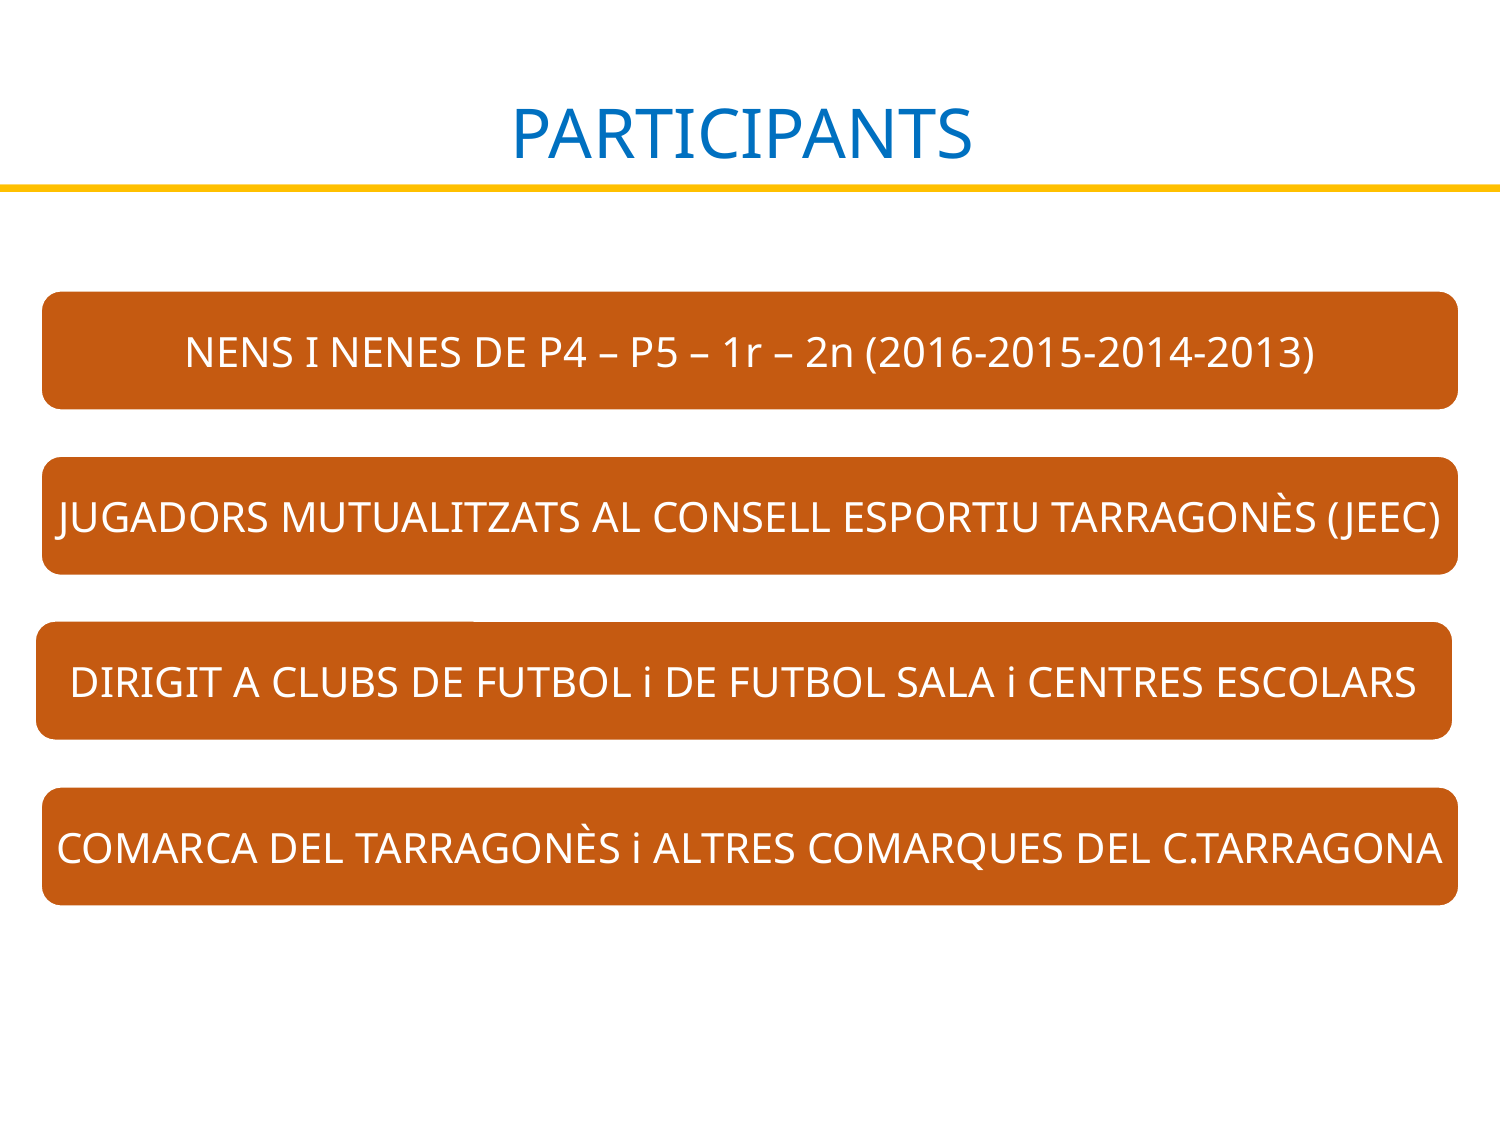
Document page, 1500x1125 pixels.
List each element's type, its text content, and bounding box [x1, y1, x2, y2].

text_box [0, 184, 76, 193]
text_box COMARCA DEL TARRAGONÈS i ALTRES COMARQUES DEL C.TARRAGONA [41, 786, 1459, 907]
title PARTICIPANTS [76, 42, 1427, 231]
text_box [1427, 184, 1500, 193]
text_box DIRIGIT A CLUBS DE FUTBOL i DE FUTBOL SALA i CENTRES ESCOLARS [35, 620, 1453, 741]
text_box NENS I NENES DE P4 – P5 – 1r – 2n (2016-2015-2014-2013) [41, 290, 1459, 411]
text_box JUGADORS MUTUALITZATS AL CONSELL ESPORTIU TARRAGONÈS (JEEC) [41, 456, 1459, 576]
